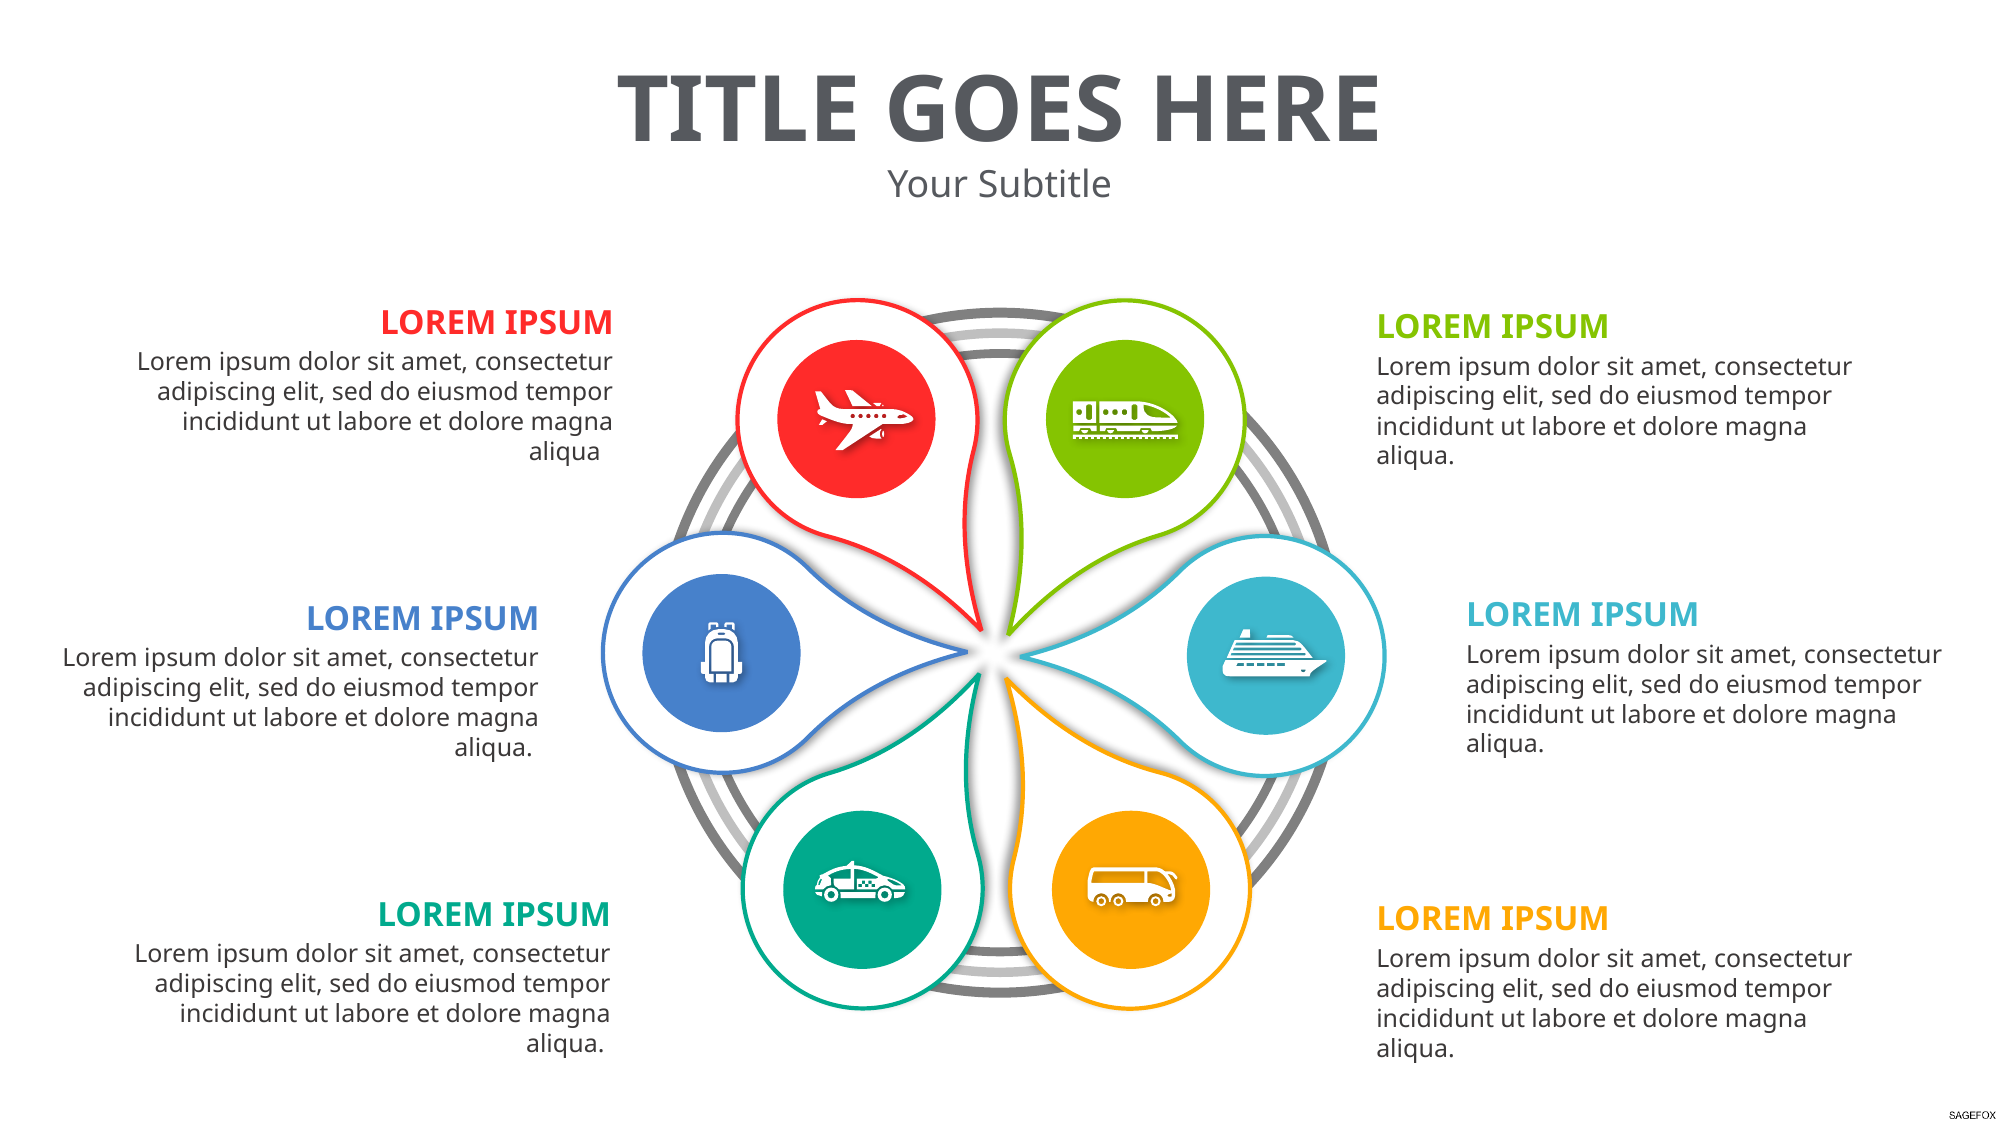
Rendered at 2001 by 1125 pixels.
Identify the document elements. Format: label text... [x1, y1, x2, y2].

picture [1924, 1102, 2000, 1123]
text_box [1078, 998, 1182, 1010]
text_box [654, 307, 1345, 998]
text_box LOREM IPSUM Lorem ipsum dolor sit amet, consectetur adipiscing elit, sed do eiusmod tempor incididunt ut labore et dolore magna aliqua. [29, 589, 555, 770]
text_box TITLE GOES HERE Your Subtitle [548, 42, 1452, 212]
text_box [814, 299, 901, 307]
text_box LOREM IPSUM Lorem ipsum dolor sit amet, consectetur adipiscing elit, sed do eiusmod tempor incididunt ut labore et dolore magna aliqua. [103, 293, 629, 474]
text_box [1345, 565, 1386, 747]
text_box LOREM IPSUM Lorem ipsum dolor sit amet, consectetur adipiscing elit, sed do eiusmod tempor incididunt ut labore et dolore magna aliqua. [100, 885, 626, 1065]
text_box LOREM IPSUM Lorem ipsum dolor sit amet, consectetur adipiscing elit, sed do eiusmod tempor incididunt ut labore et dolore magna aliqua. [1451, 585, 1977, 766]
text_box LOREM IPSUM Lorem ipsum dolor sit amet, consectetur adipiscing elit, sed do eiusmod tempor incididunt ut labore et dolore magna aliqua. [1361, 890, 1887, 1070]
text_box [641, 609, 654, 697]
text_box [811, 998, 915, 1010]
text_box [601, 553, 654, 753]
text_box LOREM IPSUM Lorem ipsum dolor sit amet, consectetur adipiscing elit, sed do eiusmod tempor incididunt ut labore et dolore magna aliqua. [1361, 297, 1887, 478]
text_box [1082, 299, 1168, 307]
